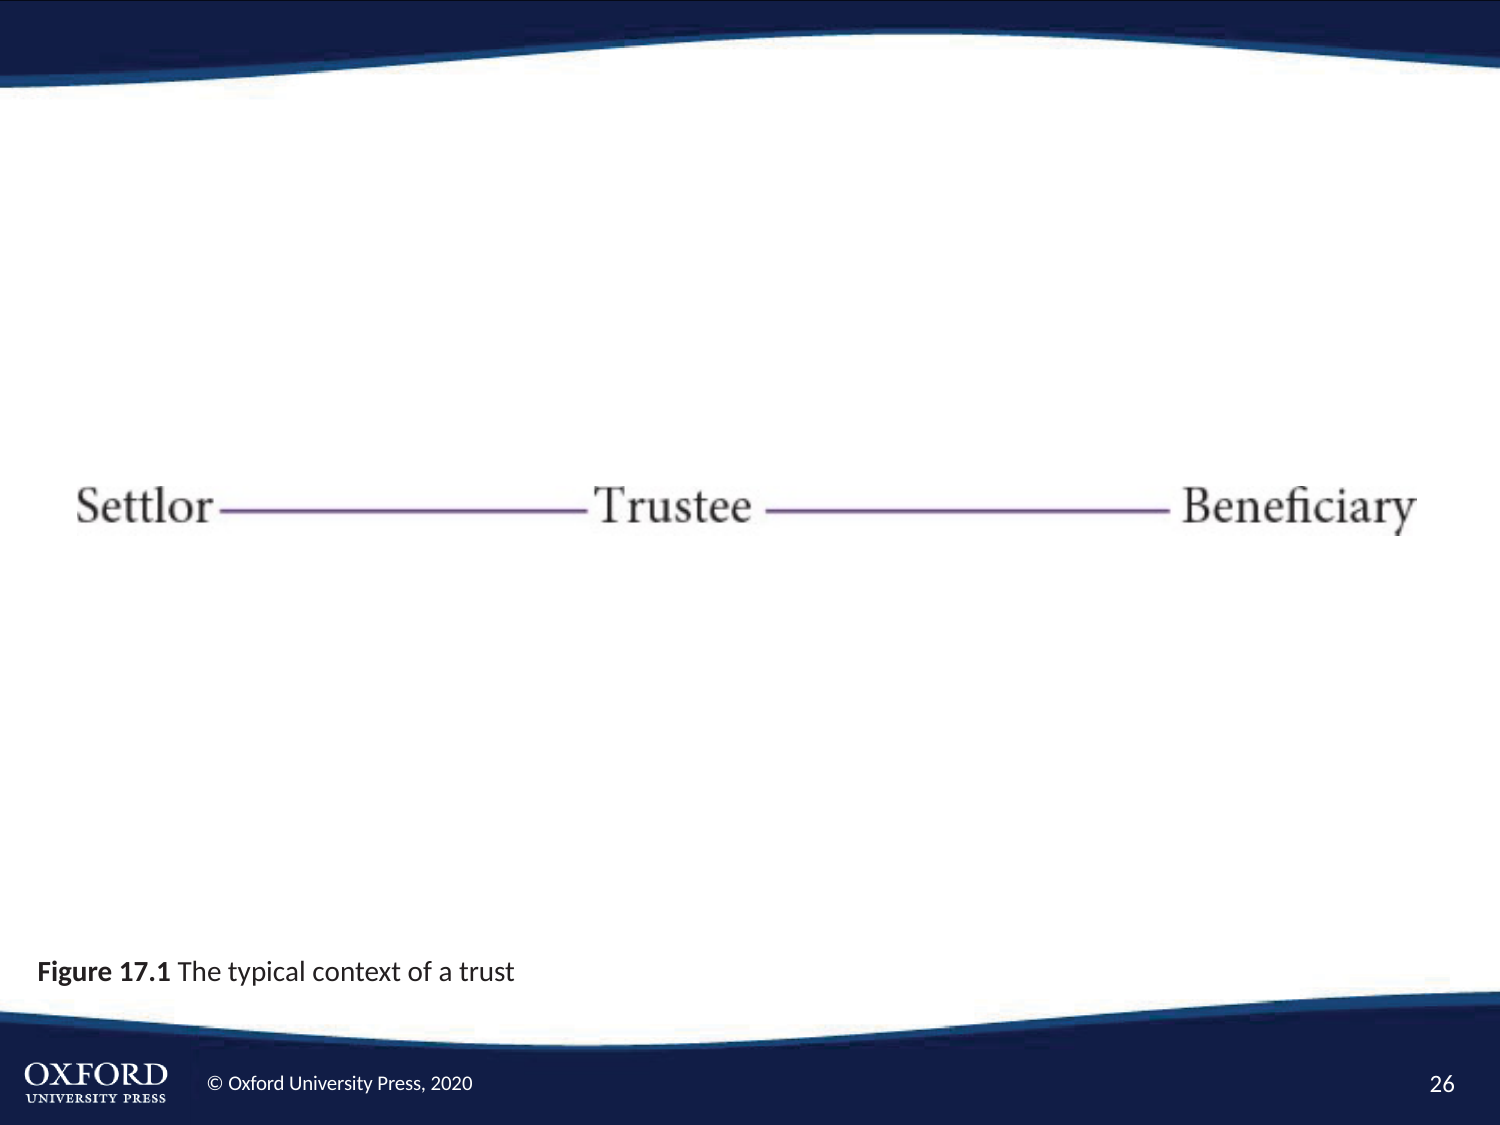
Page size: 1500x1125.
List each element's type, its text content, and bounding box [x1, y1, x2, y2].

slide_number 26 [1423, 1071, 1469, 1125]
footer © Oxford University Press, 2020 [204, 1072, 479, 1125]
title Figure 17.1 The typical context of a trust [37, 952, 1463, 988]
picture [0, 0, 1500, 1125]
